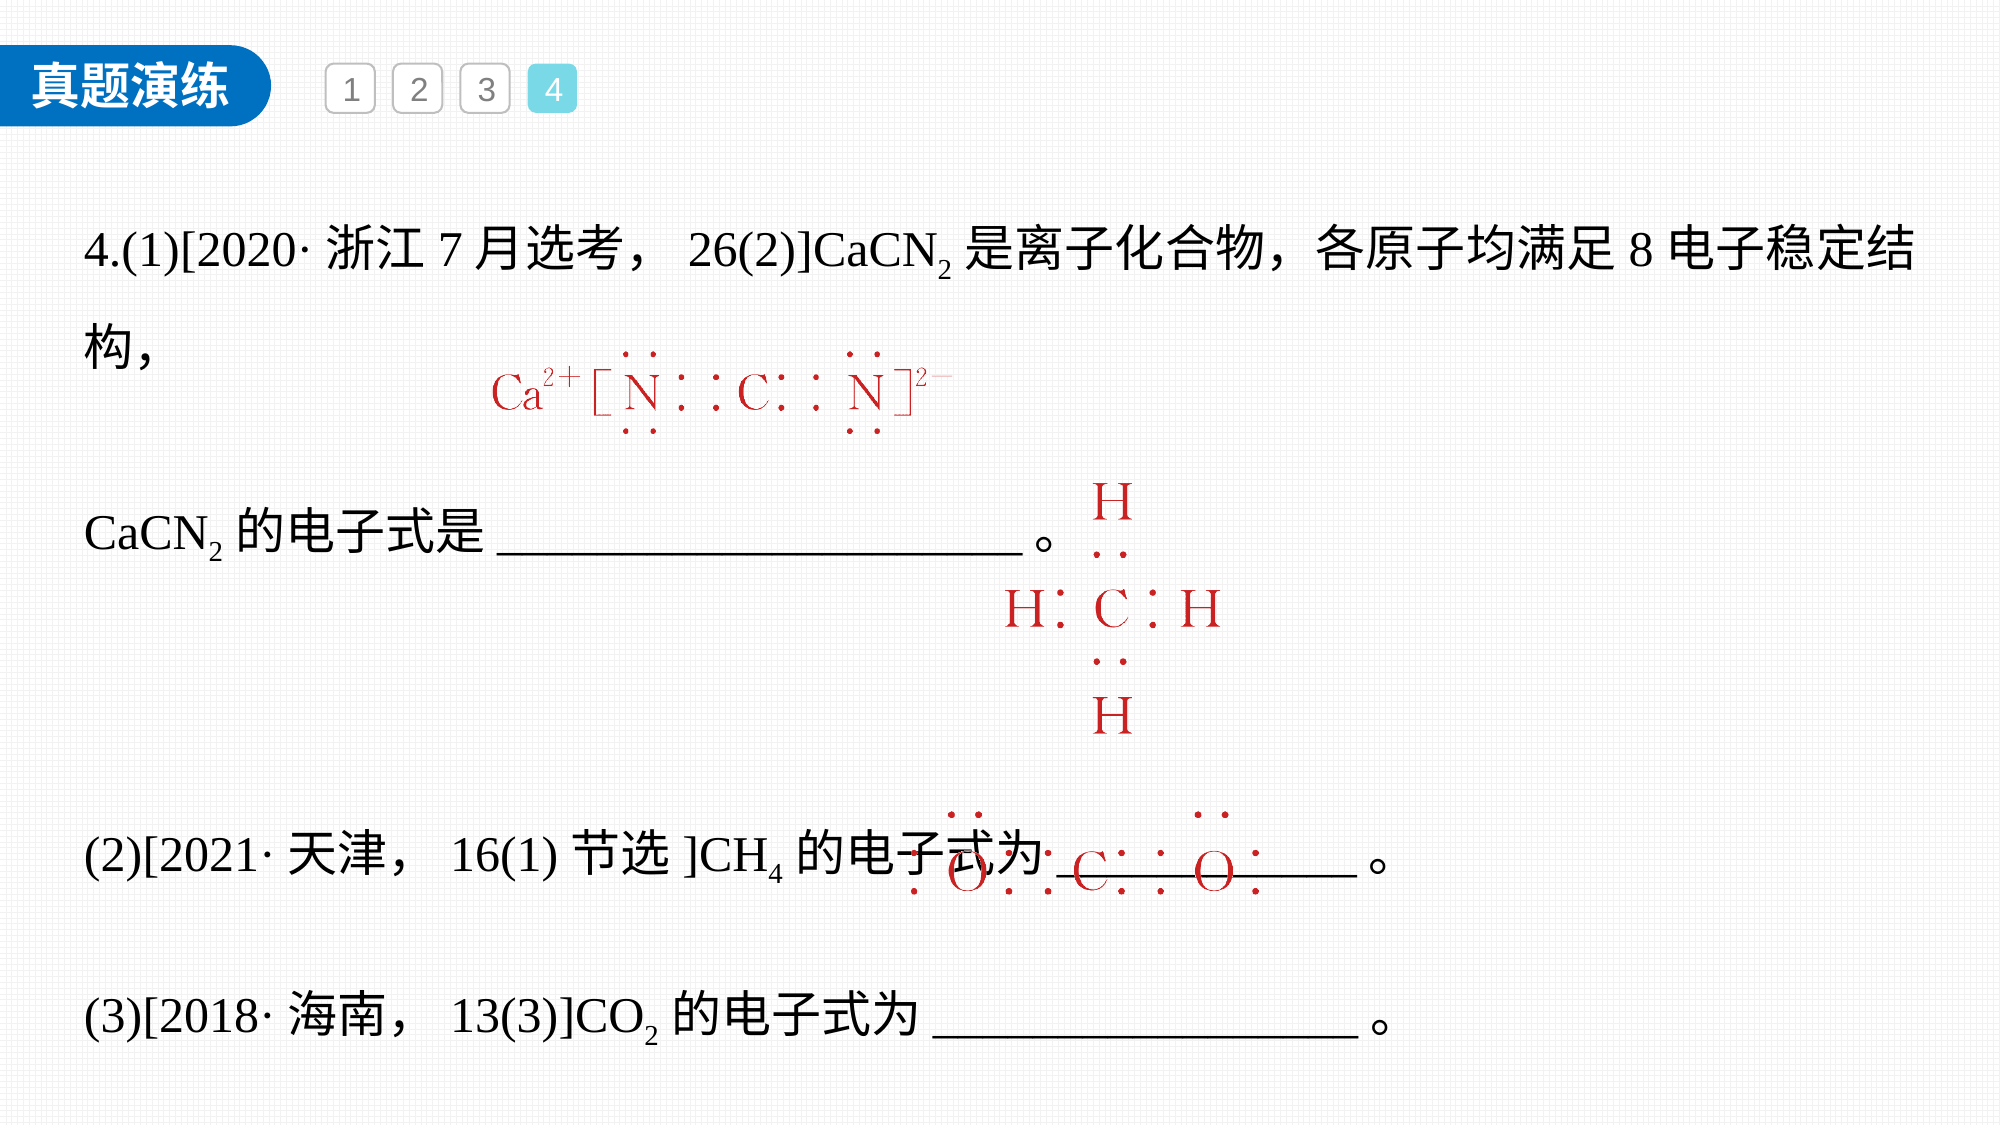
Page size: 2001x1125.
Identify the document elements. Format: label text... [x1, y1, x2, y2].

text_box 3 [459, 62, 511, 114]
text_box 1 [324, 62, 376, 114]
text_box 2 [391, 62, 444, 114]
picture [999, 479, 1225, 738]
text_box 4.(1)[2020·浙江7月选考，26(2)]CaCN2是离子化合物，各原子均满足8电子稳定结构， CaCN2的电子式是_____________________。 (2)[2021·天津，16(1)节选]CH4的电子式为____________。 (3)[2018·海南，13(3)]CO2的电子式为_________________。 [63, 172, 1936, 1062]
picture [488, 337, 957, 443]
picture [905, 802, 1268, 905]
text_box 4 [526, 62, 579, 114]
